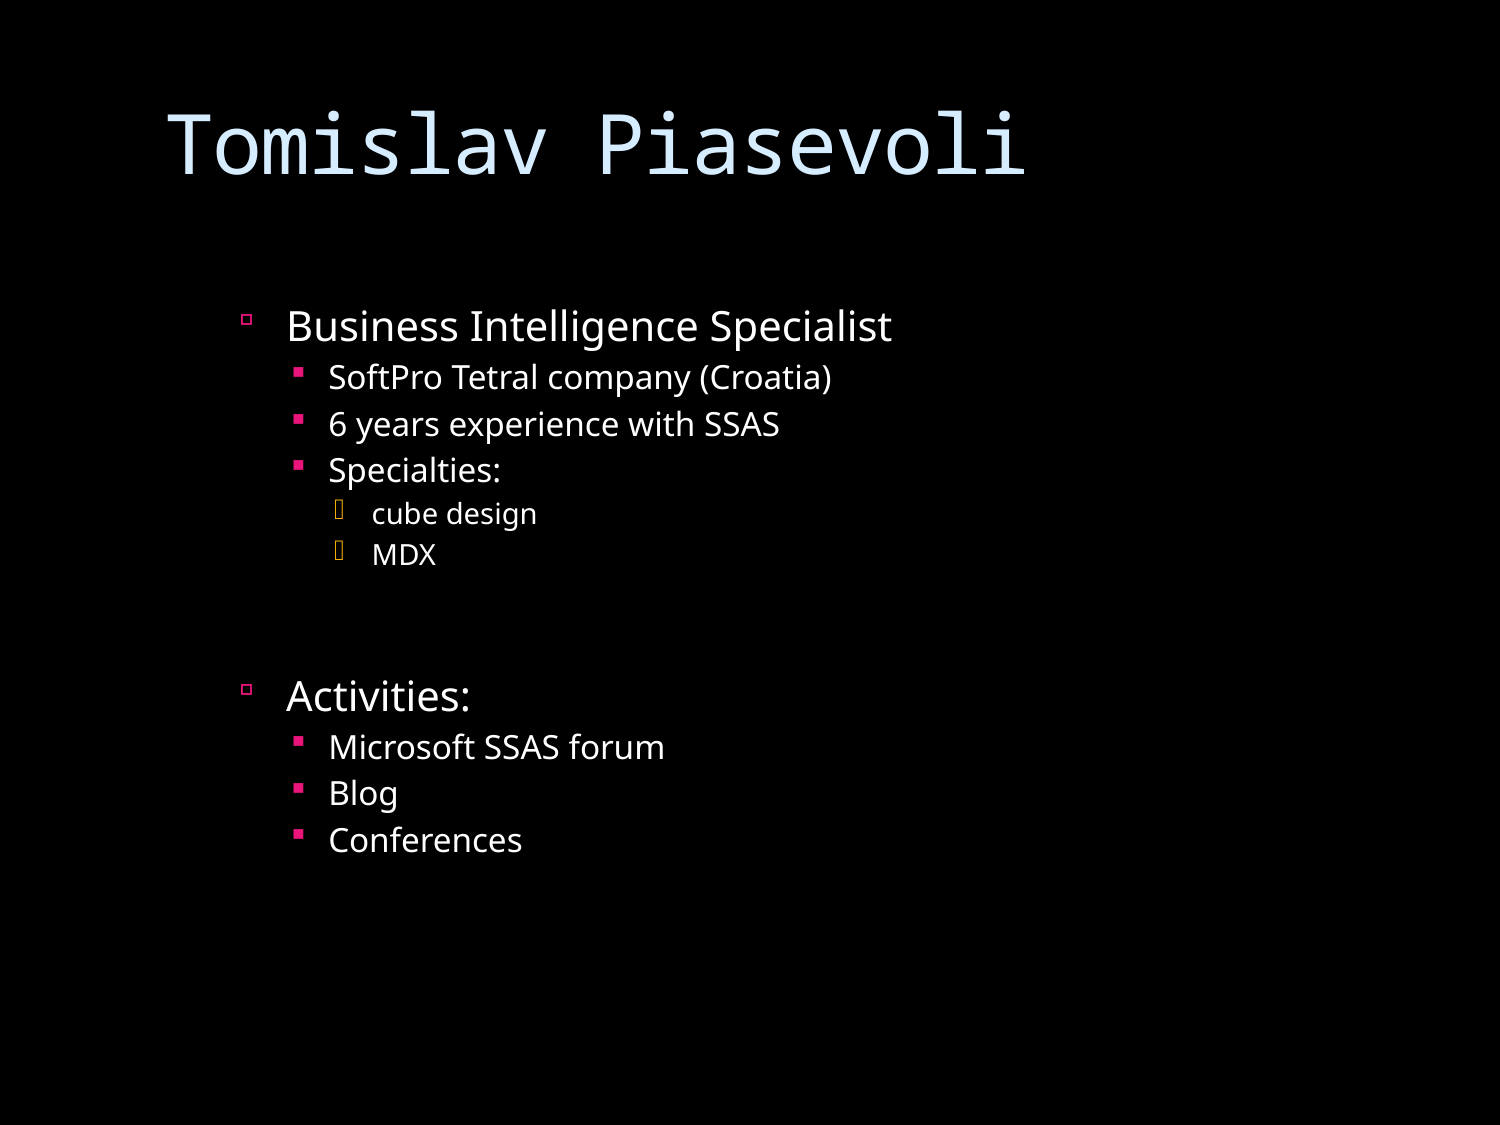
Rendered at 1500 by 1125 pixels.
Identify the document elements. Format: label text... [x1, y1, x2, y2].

title Tomislav Piasevoli [150, 83, 1425, 234]
list Business Intelligence Specialist SoftPro Tetral company (Croatia) 6 years experience with SSAS Specialties: cube design MDX Activities: Microsoft SSAS forum Blog Conferences [150, 292, 1425, 1043]
